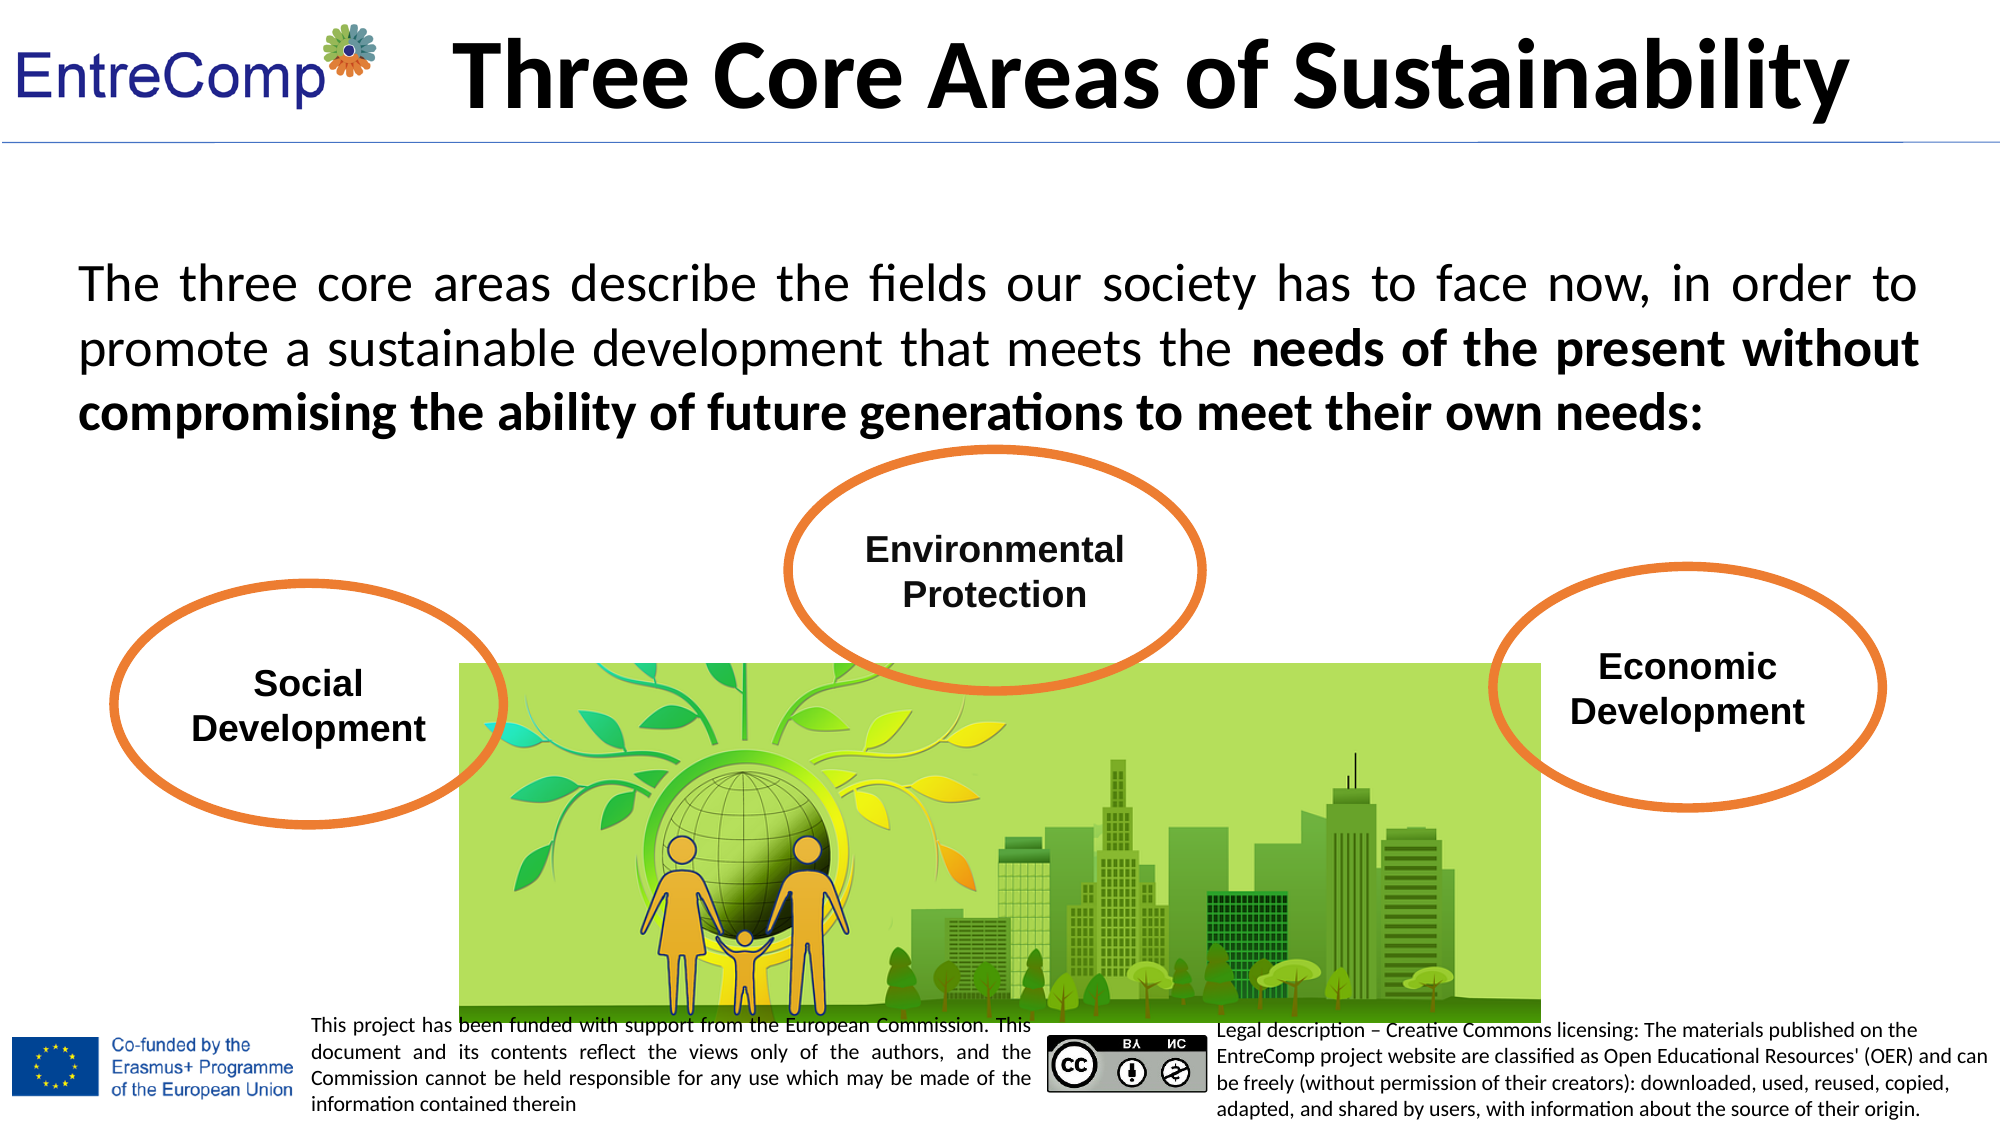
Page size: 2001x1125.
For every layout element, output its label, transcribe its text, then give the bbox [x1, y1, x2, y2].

picture [11, 1033, 300, 1100]
text_box The three core areas describe the fields our society has to face now, in order to promote a sustainable development that meets the needs of the present without compromising the ability of future generations to meet their own needs: [63, 239, 1937, 450]
text_box Environmental Protection [787, 448, 1204, 663]
text_box Three Core Areas of Sustainability [438, 1, 1966, 137]
picture [459, 663, 1541, 1023]
picture [1047, 1035, 1208, 1093]
text_box Legal description – Creative Commons licensing: The materials published on the EntreComp project website are classified as Open Educational Resources' (OER) and can be freely (without permission of their creators): downloaded, used, reused, copied, adapted, and shared by users, with information about the source of their origin. [1201, 1008, 2000, 1125]
text_box Social Development [112, 582, 493, 826]
text_box Economic Development [1495, 565, 1884, 810]
picture [11, 18, 381, 122]
text_box This project has been funded with support from the European Commission. This document and its contents reflect the views only of the authors, and the Commission cannot be held responsible for any use which may be made of the information contained therein​ [296, 1003, 1048, 1124]
